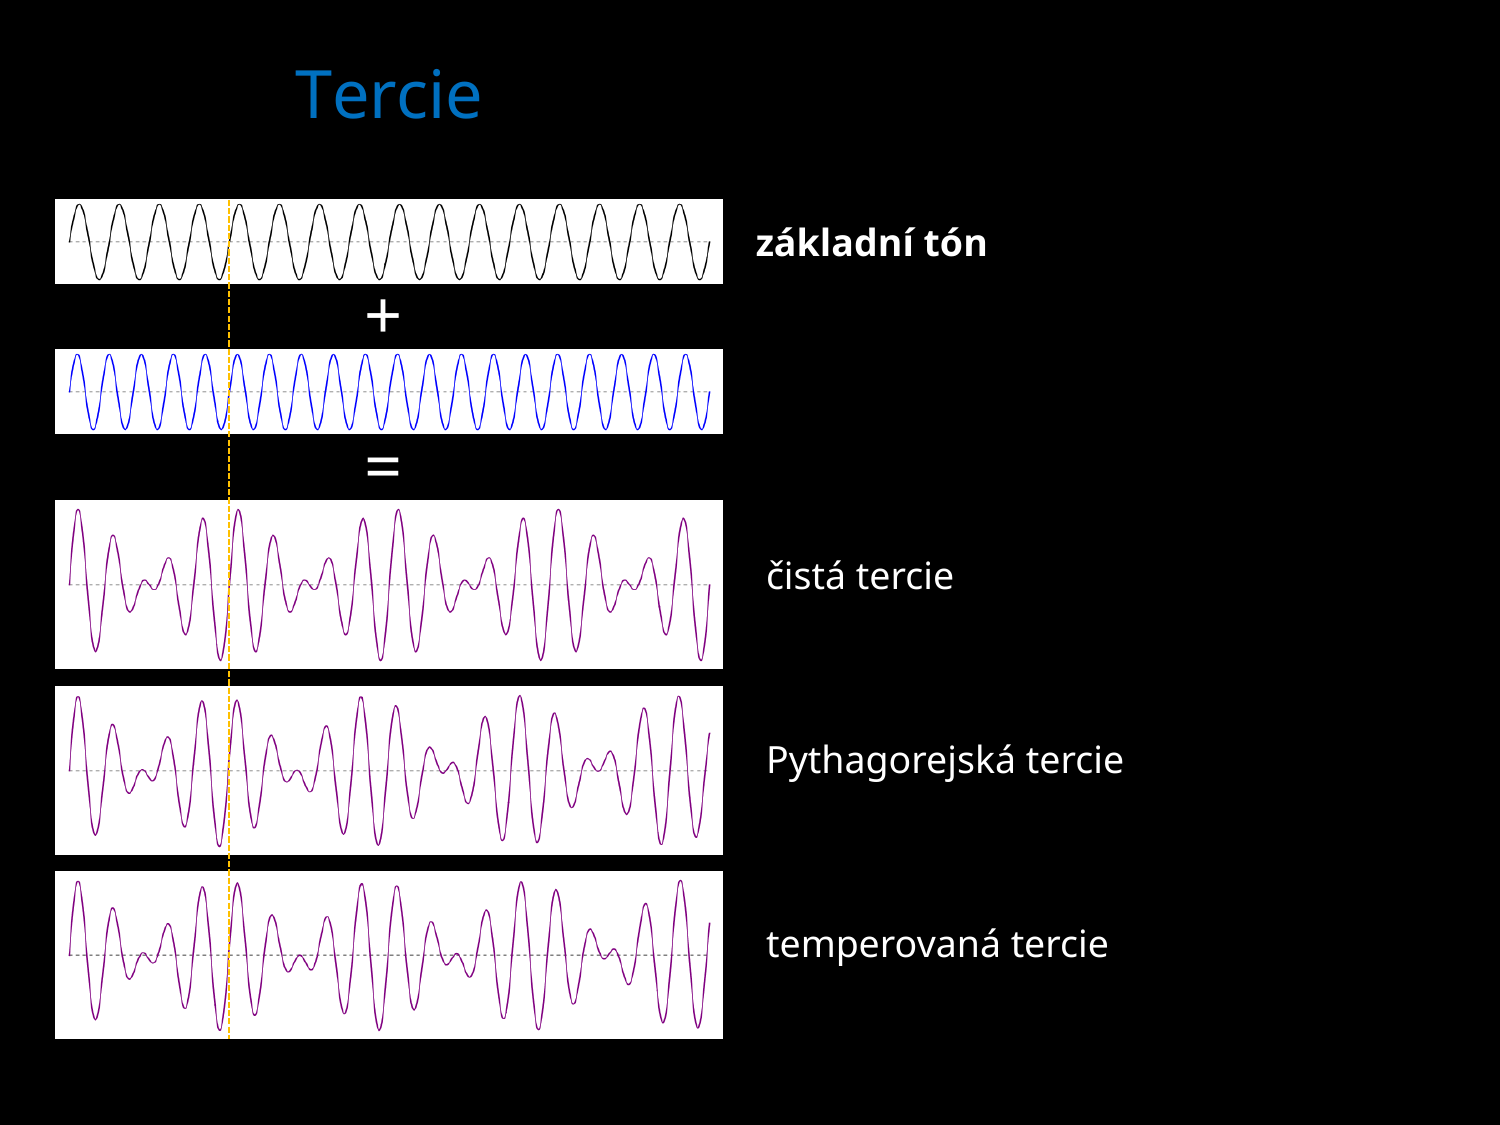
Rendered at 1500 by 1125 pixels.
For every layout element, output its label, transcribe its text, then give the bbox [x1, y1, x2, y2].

picture [230, 870, 723, 1039]
picture [230, 199, 723, 285]
picture [55, 349, 228, 435]
picture [230, 349, 723, 435]
text_box základní tón [741, 211, 1108, 272]
picture [55, 199, 228, 285]
text_box + [349, 293, 409, 348]
picture [55, 500, 228, 669]
text_box = [349, 443, 409, 499]
text_box Tercie [280, 44, 499, 139]
picture [230, 686, 723, 855]
picture [55, 686, 228, 855]
picture [55, 870, 228, 1039]
picture [230, 500, 723, 669]
